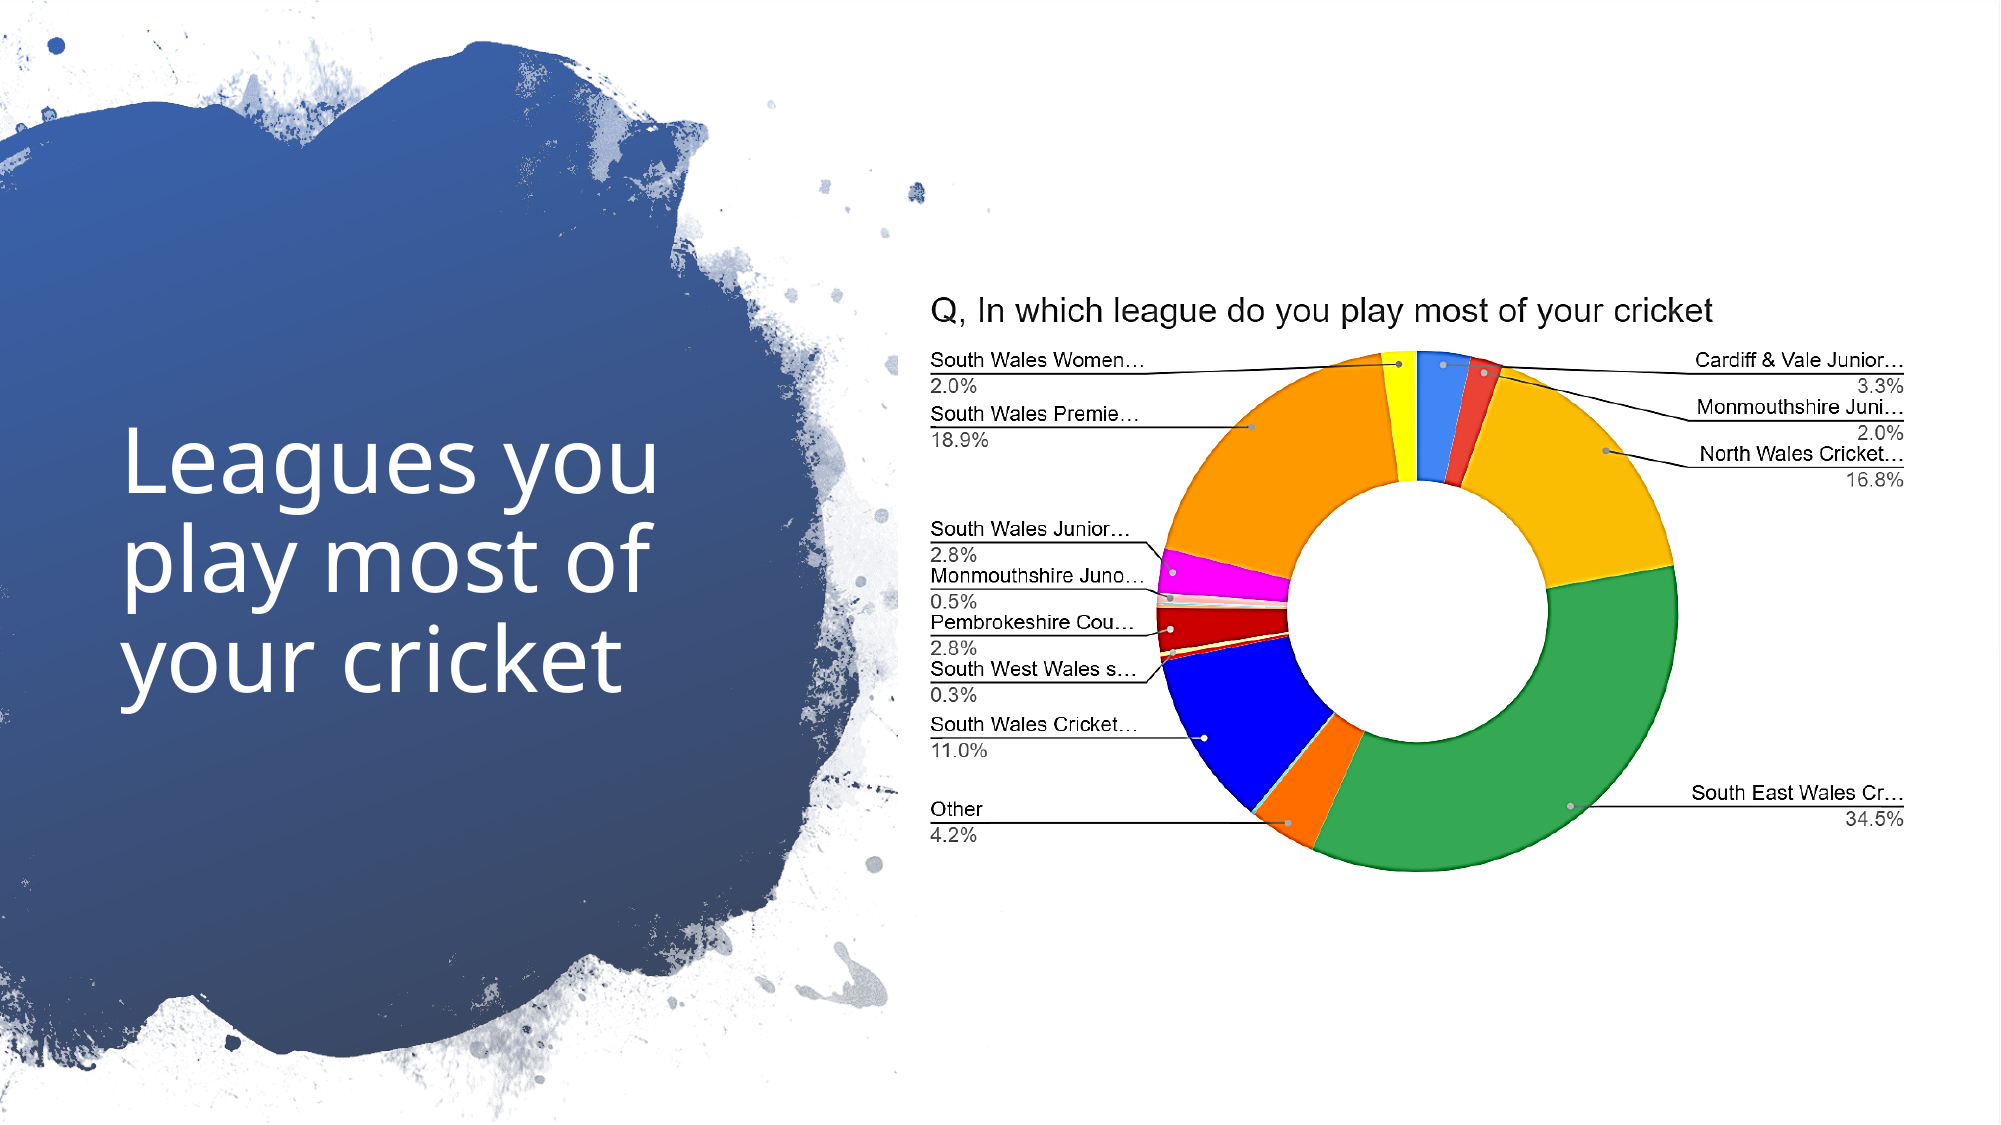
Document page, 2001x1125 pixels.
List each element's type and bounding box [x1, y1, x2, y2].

list [898, 262, 1936, 904]
picture [0, 0, 2000, 1125]
